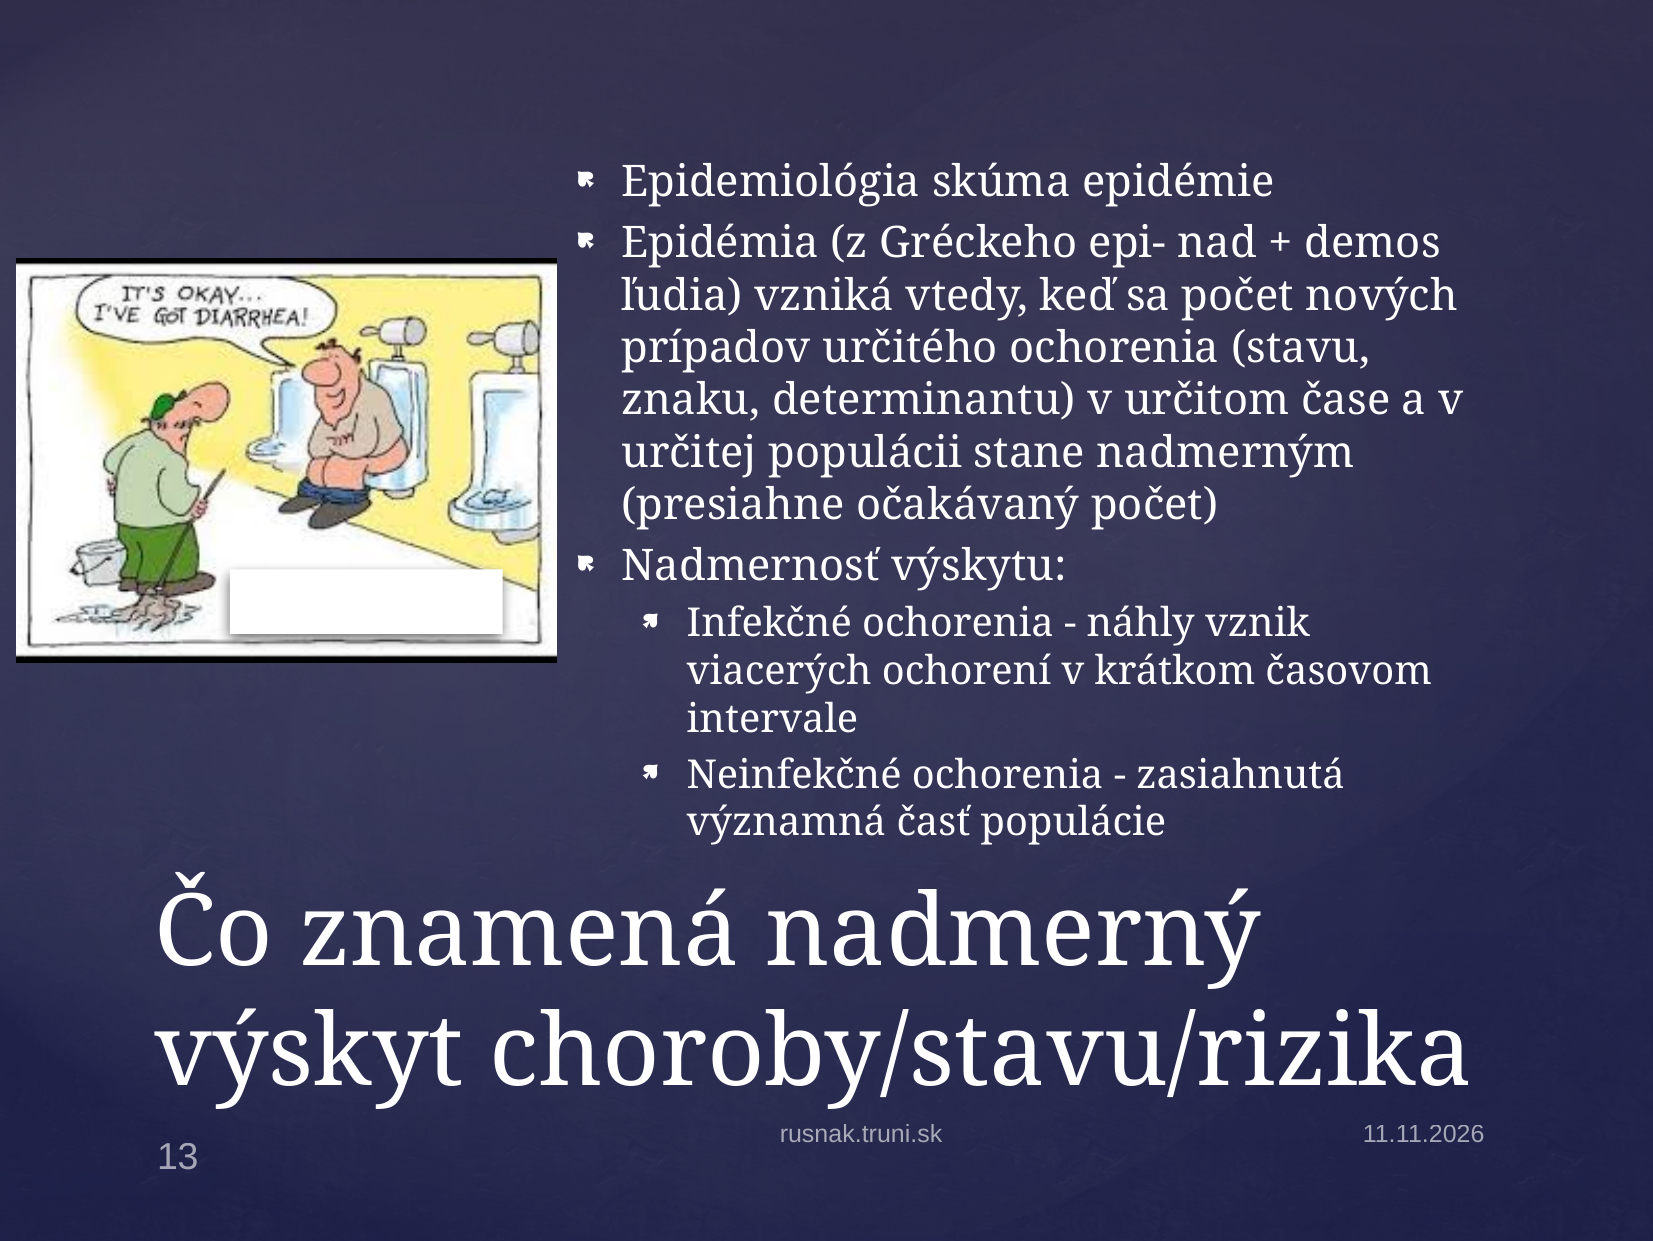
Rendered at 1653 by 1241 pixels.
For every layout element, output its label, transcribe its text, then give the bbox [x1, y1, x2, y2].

list Epidemiológia skúma epidémie Epidémia (z Gréckeho epi- nad + demos ľudia) vzniká vtedy, keď sa počet nových prípadov určitého ochorenia (stavu, znaku, determinantu) v určitom čase a v určitej populácii stane nadmerným (presiahne očakávaný počet) Nadmernosť výskytu: Infekčné ochorenia - náhly vznik viacerých ochorení v krátkom časovom intervale Neinfekčné ochorenia - zasiahnutá významná časť populácie [556, 124, 1488, 873]
slide_number 13 [140, 1113, 276, 1180]
footer rusnak.truni.sk [763, 1113, 983, 1180]
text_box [16, 258, 557, 664]
title Čo znamená nadmerný výskyt choroby/stavu/rizika [137, 948, 1502, 1114]
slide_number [1310, 1113, 1502, 1180]
